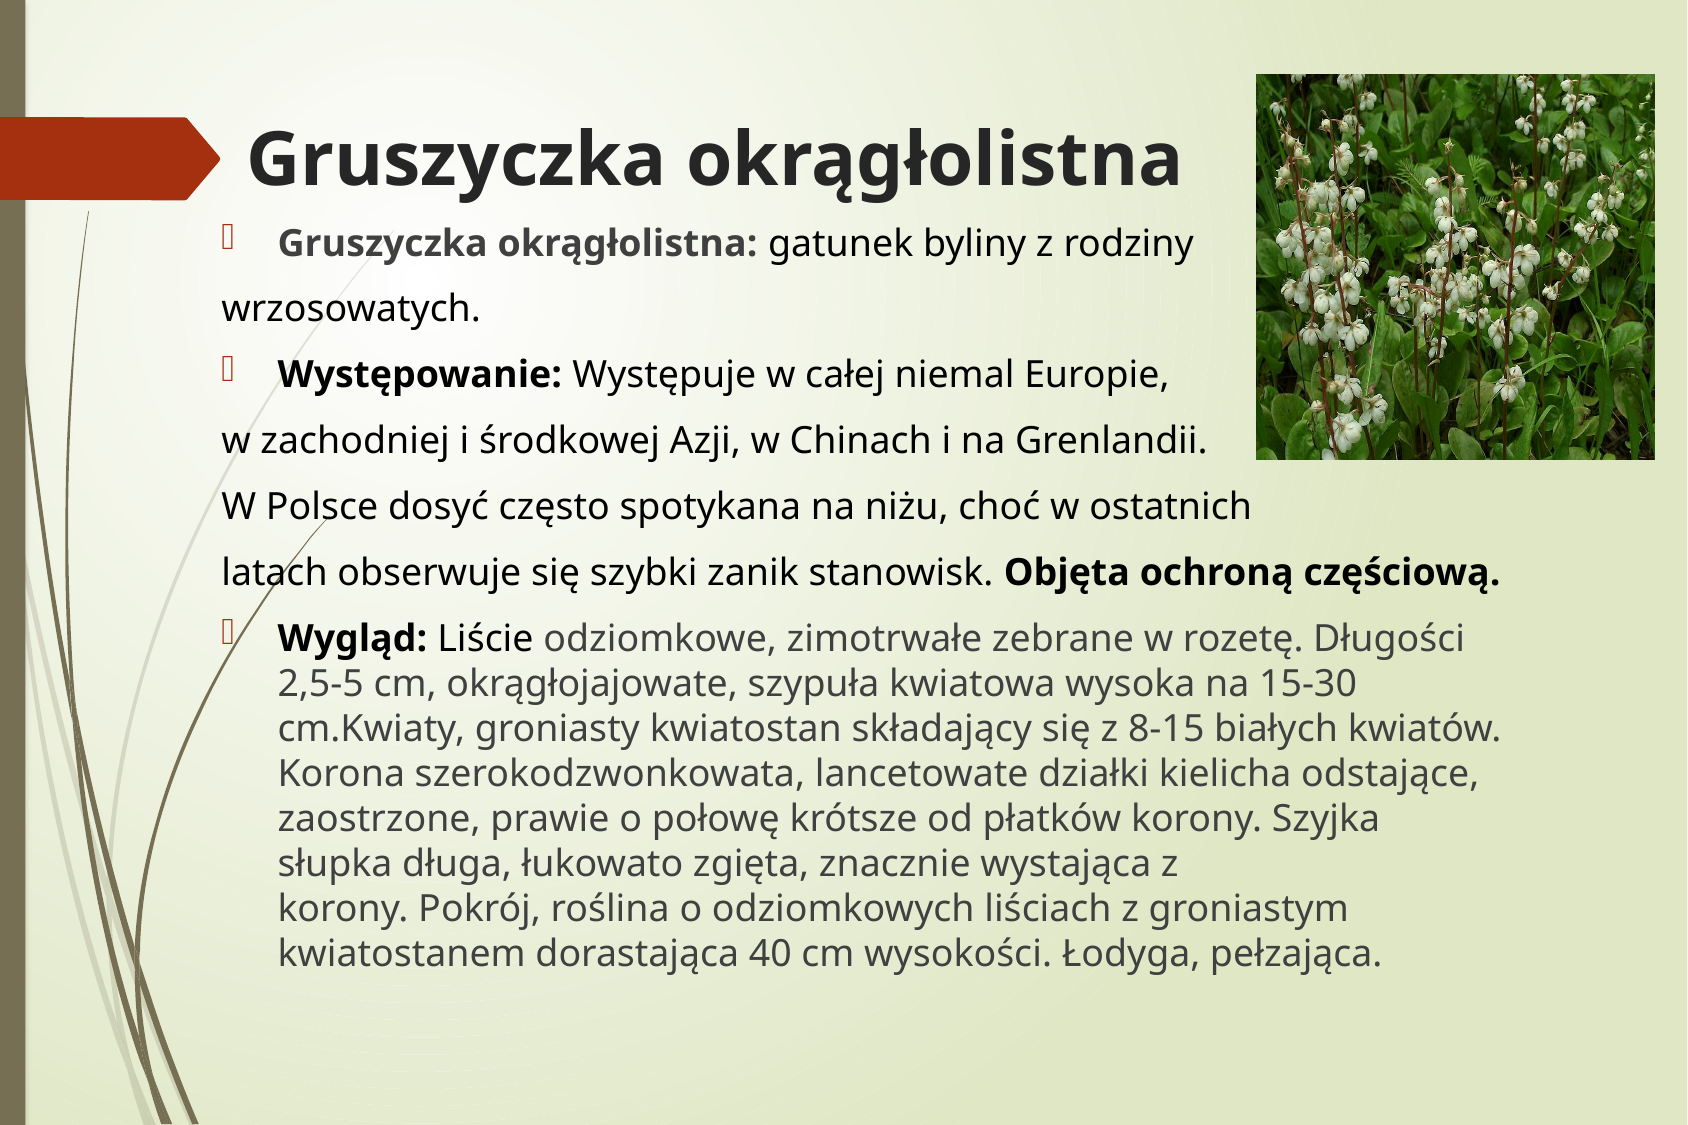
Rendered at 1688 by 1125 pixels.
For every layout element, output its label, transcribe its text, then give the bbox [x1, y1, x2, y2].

list Gruszyczka okrągłolistna: gatunek byliny z rodziny wrzosowatych. Występowanie: Występuje w całej niemal Europie, w zachodniej i środkowej Azji, w Chinach i na Grenlandii. W Polsce dosyć często spotykana na niżu, choć w ostatnich latach obserwuje się szybki zanik stanowisk. Objęta ochroną częściową. Wygląd: Liście odziomkowe, zimotrwałe zebrane w rozetę. Długości 2,5-5 cm, okrągłojajowate, szypuła kwiatowa wysoka na 15-30 cm.Kwiaty, groniasty kwiatostan składający się z 8-15 białych kwiatów. Korona szerokodzwonkowata, lancetowate działki kielicha odstające, zaostrzone, prawie o połowę krótsze od płatków korony. Szyjka słupka długa, łukowato zgięta, znacznie wystająca z korony. Pokrój, roślina o odziomkowych liściach z groniastym kwiatostanem dorastająca 40 cm wysokości. Łodyga, pełzająca. [206, 210, 1519, 1125]
picture [1255, 74, 1655, 461]
title Gruszyczka okrągłolistna [231, 102, 1251, 210]
